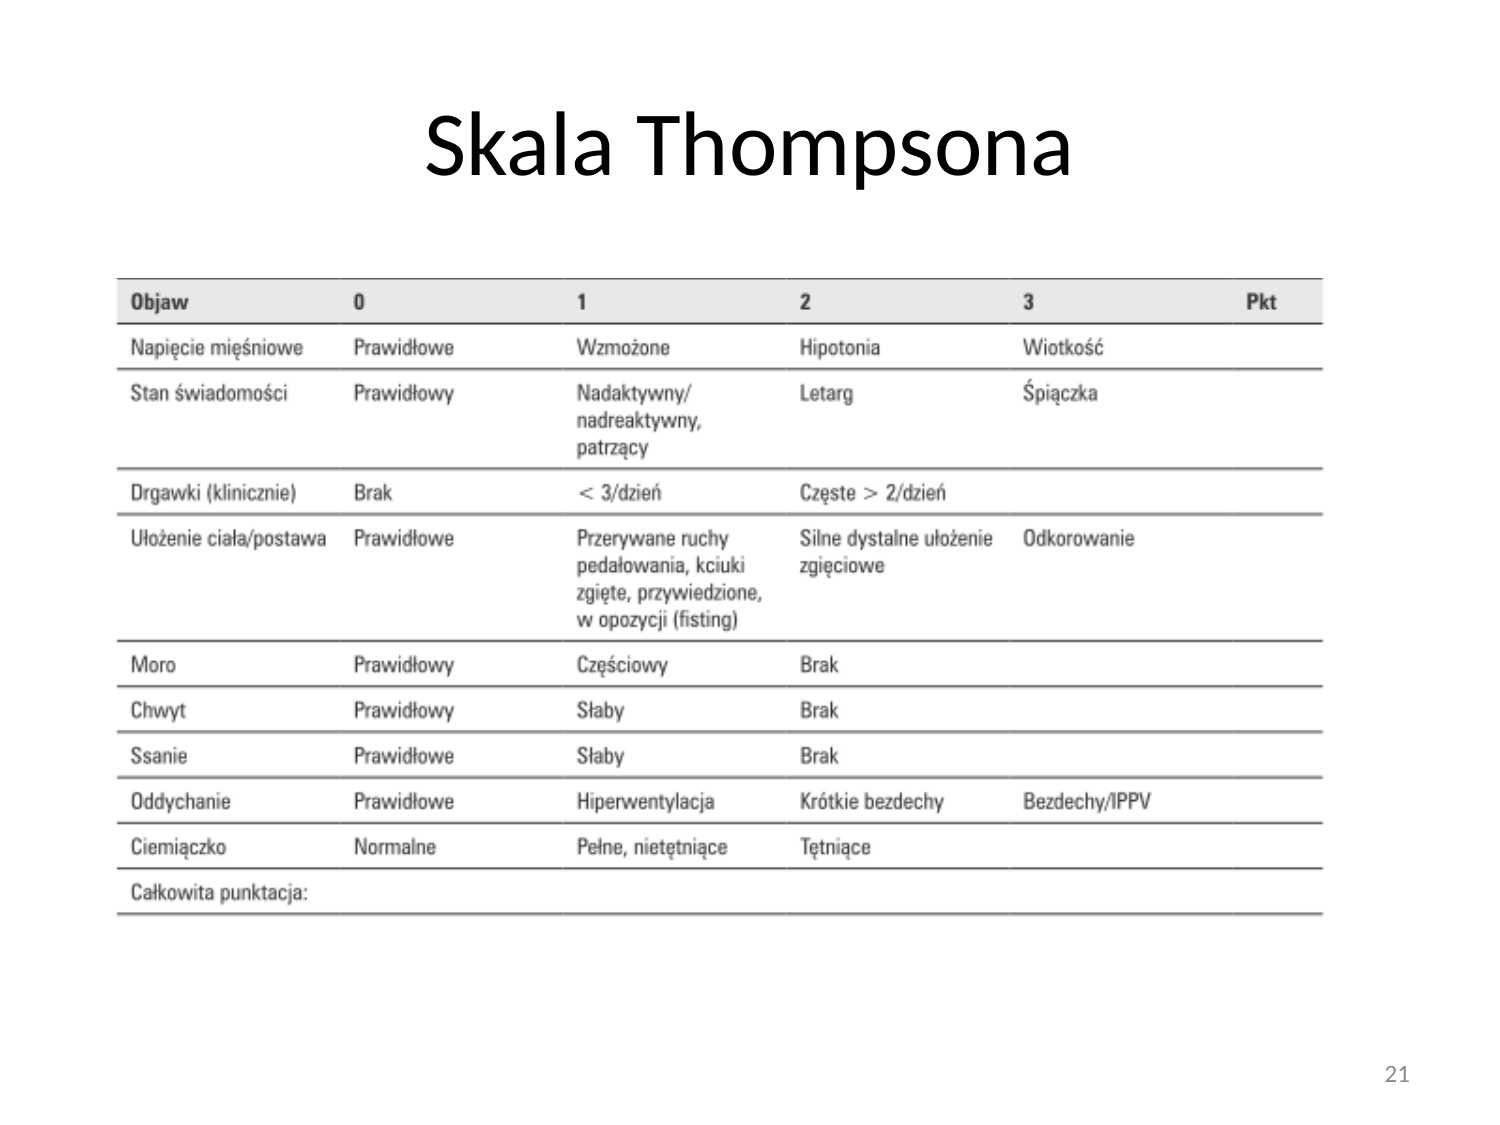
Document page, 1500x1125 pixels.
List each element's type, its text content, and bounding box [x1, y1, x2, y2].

slide_number 21 [1074, 1042, 1425, 1103]
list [111, 278, 1349, 927]
title Skala Thompsona [75, 45, 1425, 233]
